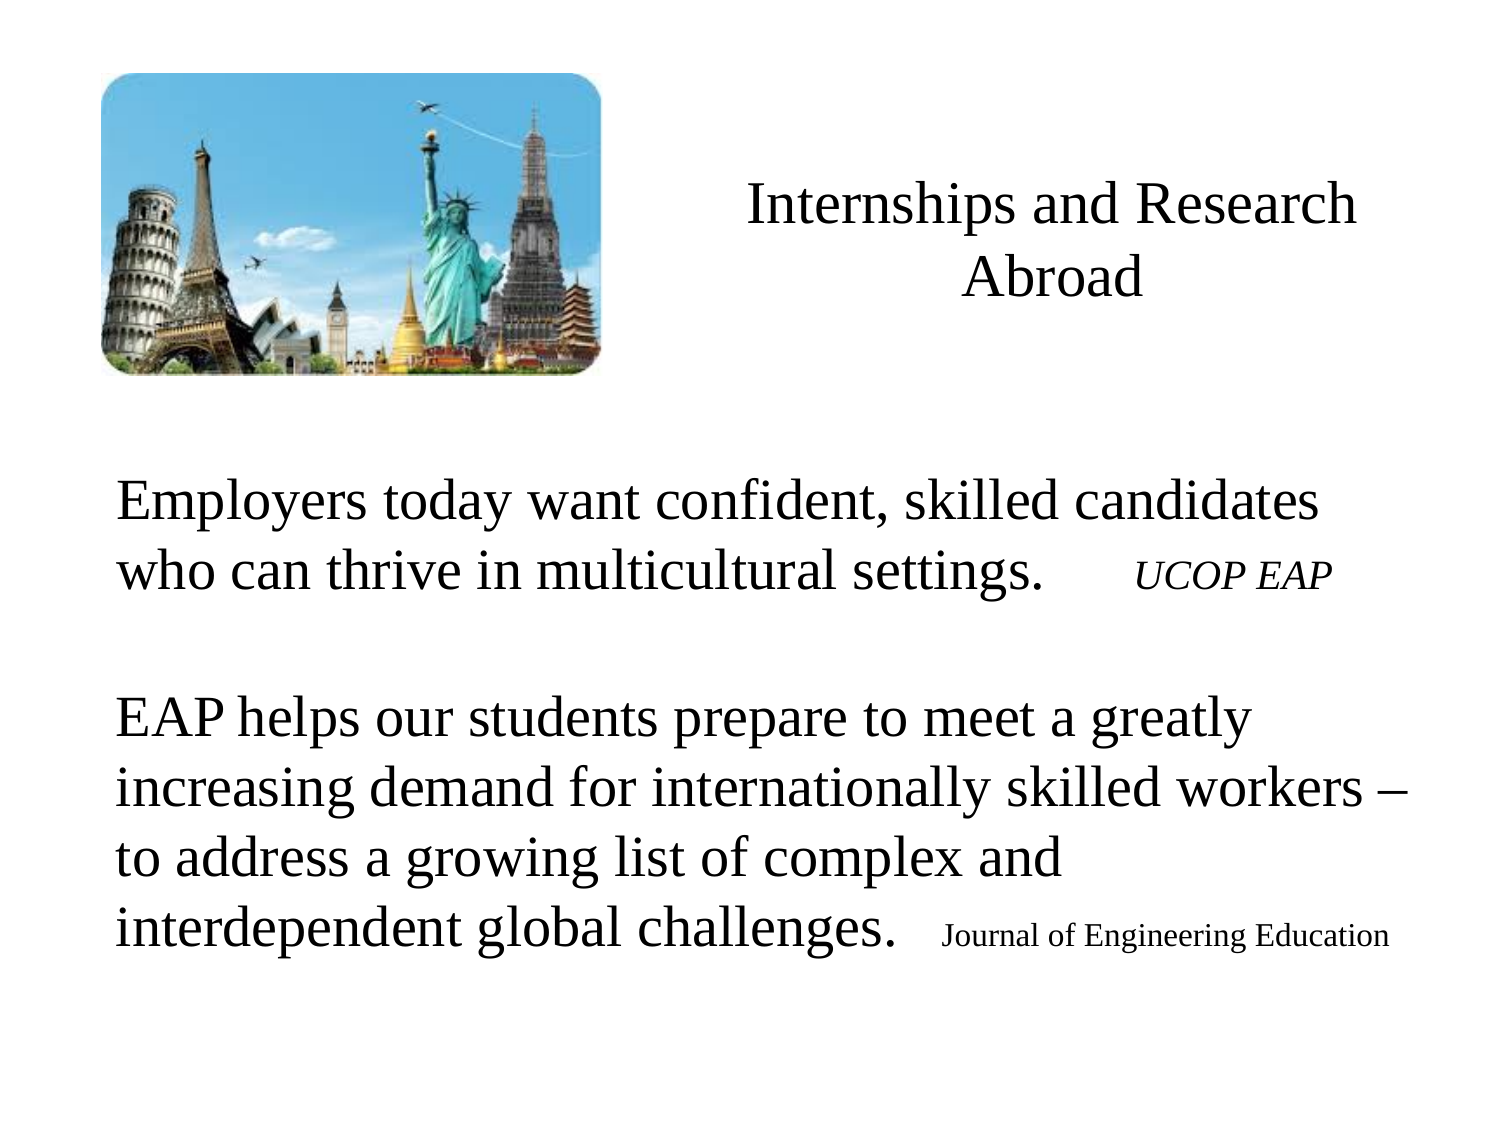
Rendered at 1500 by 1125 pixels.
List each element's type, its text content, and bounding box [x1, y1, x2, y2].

title Internships and Research Abroad [707, 154, 1399, 316]
picture [100, 73, 603, 376]
list Employers today want confident, skilled candidates who can thrive in multicultural settings. UCOP EAP [101, 453, 1452, 635]
text_box EAP helps our students prepare to meet a greatly increasing demand for internationally skilled workers – to address a growing list of complex and interdependent global challenges. Journal of Engineering Education [101, 670, 1425, 966]
